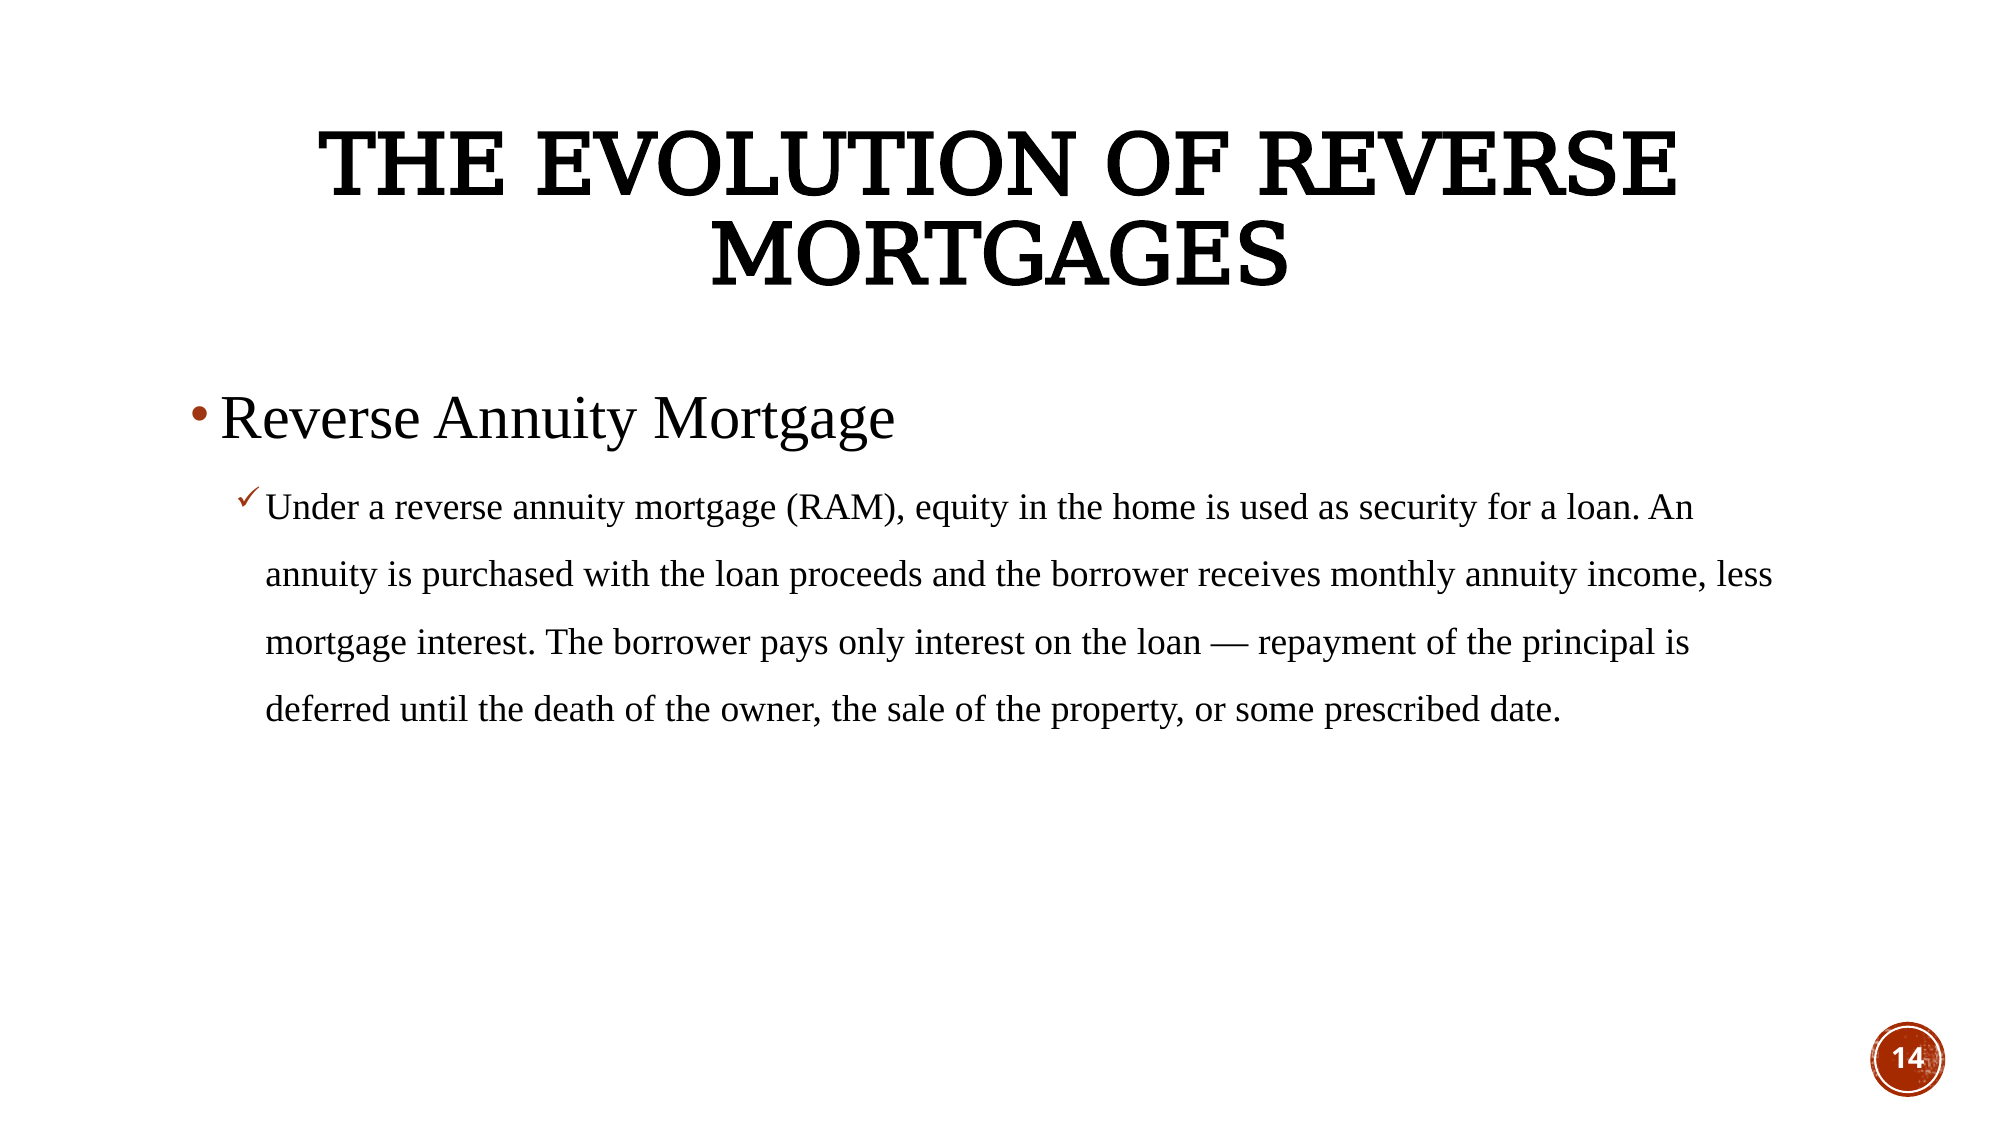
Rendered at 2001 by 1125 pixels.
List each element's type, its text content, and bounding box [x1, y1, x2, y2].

title The evolution of reverse mortgages [175, 79, 1826, 330]
slide_number 14 [1855, 1028, 1961, 1089]
list Reverse Annuity Mortgage Under a reverse annuity mortgage (RAM), equity in the home is used as security for a loan. An annuity is purchased with the loan proceeds and the borrower receives monthly annuity income, less mortgage interest. The borrower pays only interest on the loan — repayment of the principal is deferred until the death of the owner, the sale of the property, or some prescribed date. [175, 330, 1826, 996]
